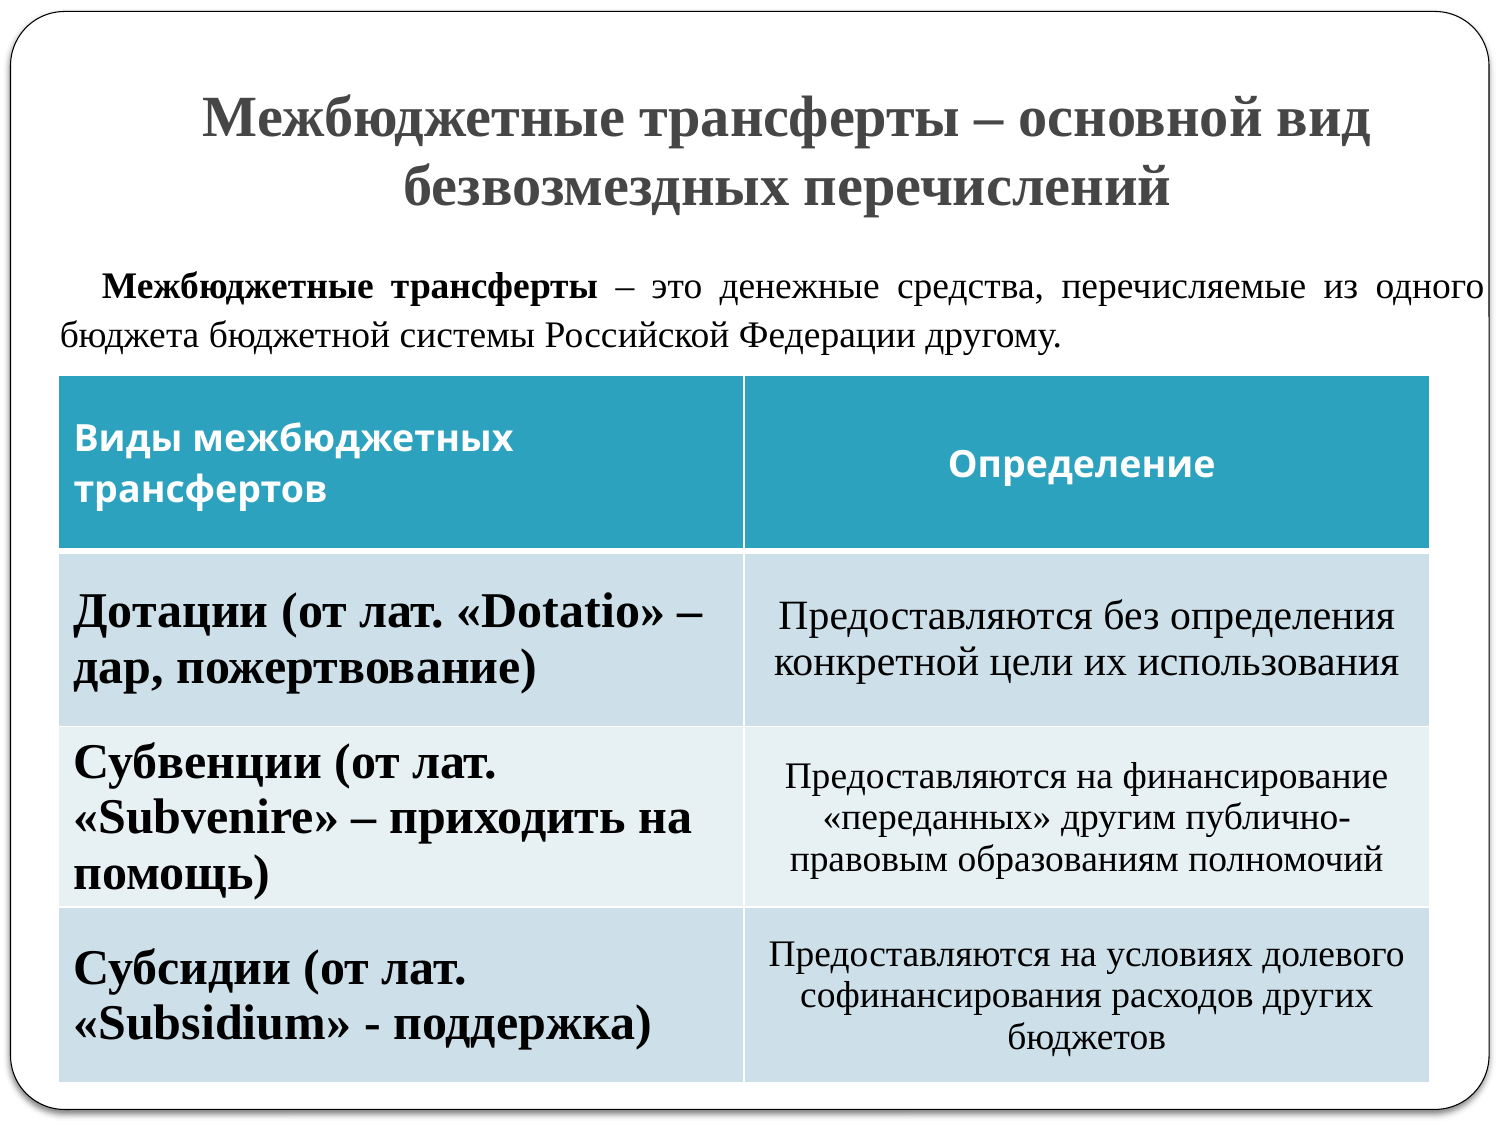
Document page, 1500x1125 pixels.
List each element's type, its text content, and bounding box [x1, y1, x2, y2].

table_header Виды межбюджетных трансфертов [59, 376, 743, 548]
table_header Определение [745, 376, 1429, 548]
list Межбюджетные трансферты – это денежные средства, перечисляемые из одного бюджета бюджетной системы Российской Федерации другому. [0, 237, 1500, 1125]
table_cell Субсидии (от лат. «Subsidium» - поддержка) [59, 908, 743, 1082]
table_cell Предоставляются на финансирование «переданных» другим публично-правовым образованиям полномочий [745, 727, 1429, 906]
table_cell Предоставляются без определения конкретной цели их использования [745, 554, 1429, 726]
table_cell Субвенции (от лат. «Subvenire» – приходить на помощь) [59, 727, 743, 906]
table_cell Дотации (от лат. «Dotatio» – дар, пожертвование) [59, 554, 743, 726]
title Межбюджетные трансферты – основной вид безвозмездных перечислений [150, 45, 1425, 233]
table_cell Предоставляются на условиях долевого софинансирования расходов других бюджетов [745, 908, 1429, 1082]
